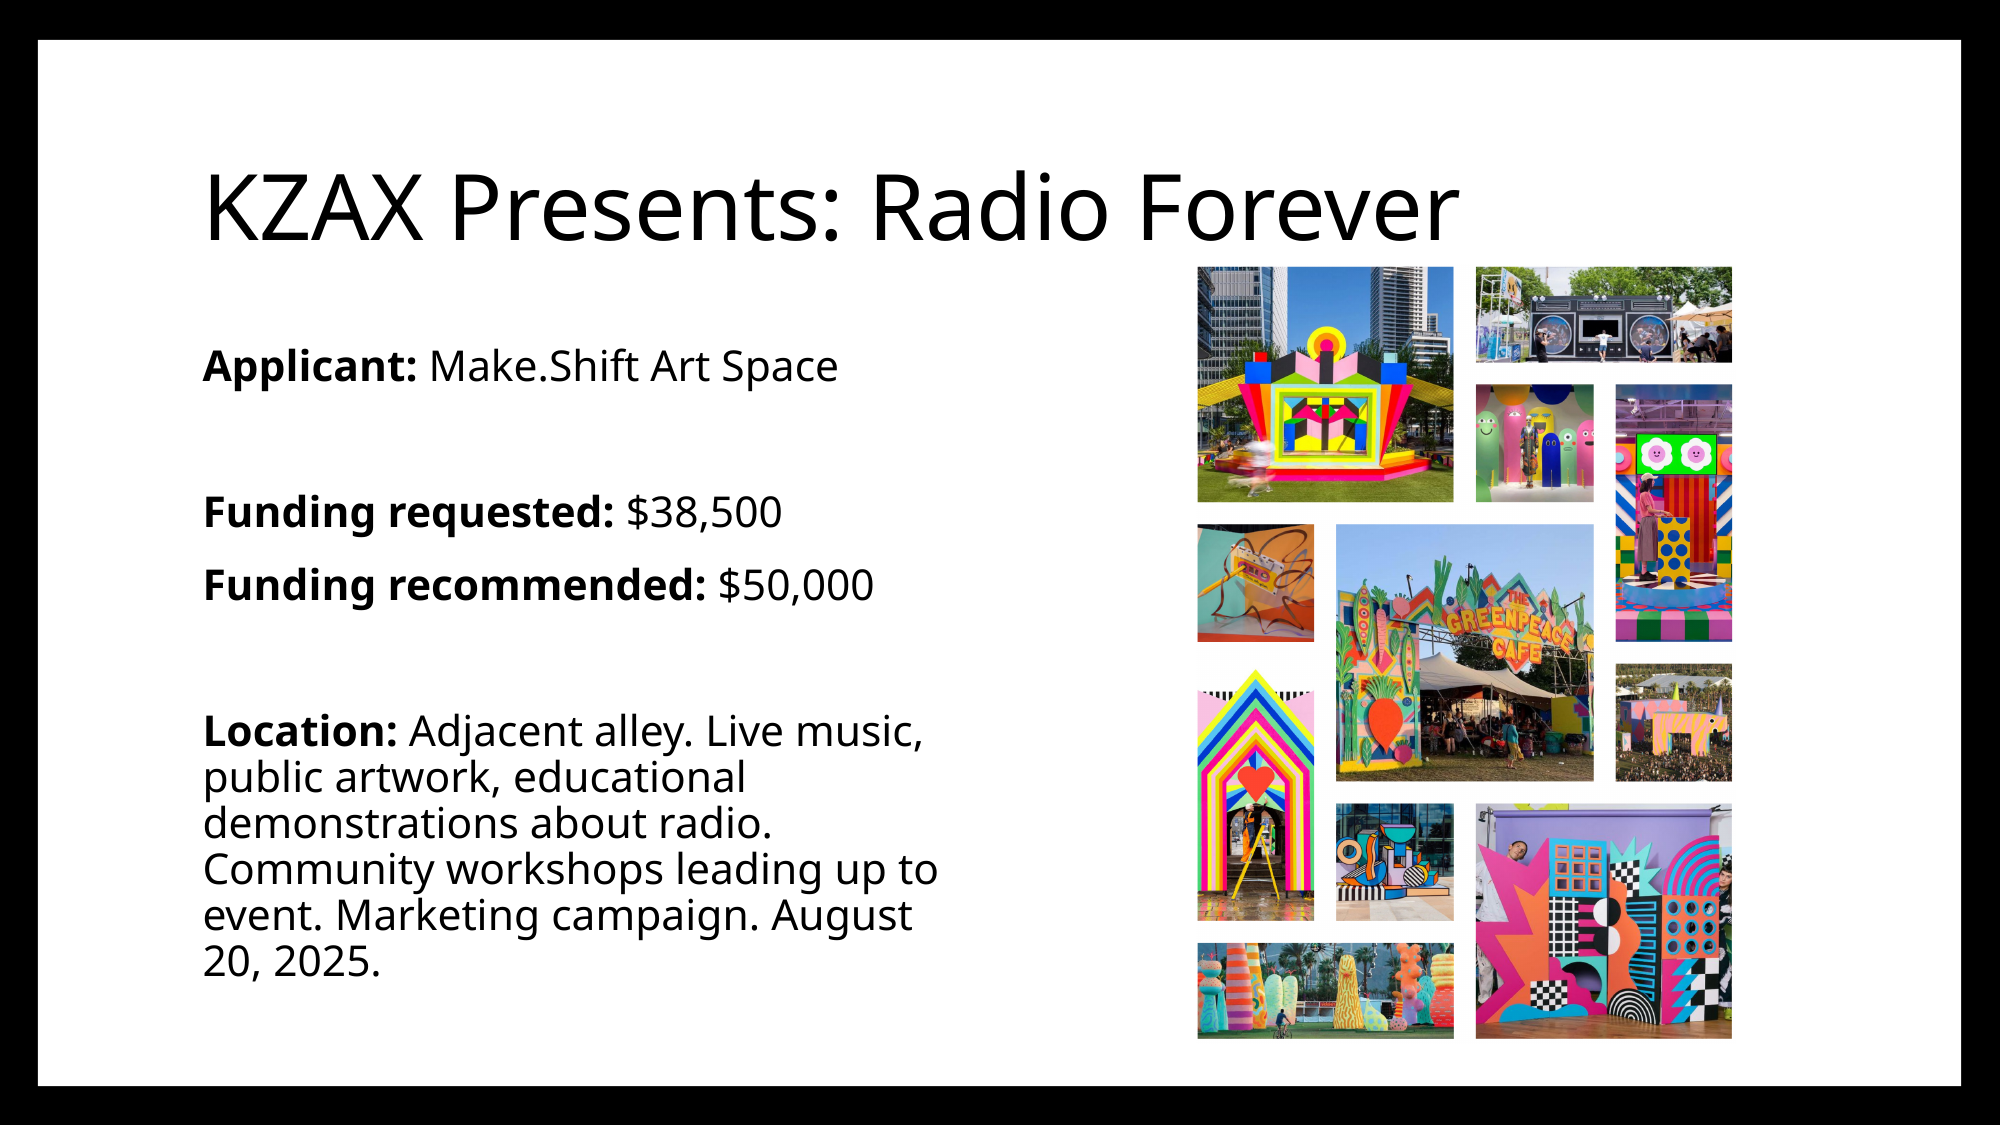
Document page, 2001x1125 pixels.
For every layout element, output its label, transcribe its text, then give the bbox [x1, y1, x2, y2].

title KZAX Presents: Radio Forever [187, 99, 1808, 323]
list Applicant: Make.Shift Art Space Funding requested: $38,500 Funding recommended: $50,000 Location: Adjacent alley. Live music, public artwork, educational demonstrations about radio. Community workshops leading up to event. Marketing campaign. August 20, 2025. [187, 337, 968, 998]
picture [1196, 263, 1736, 1045]
